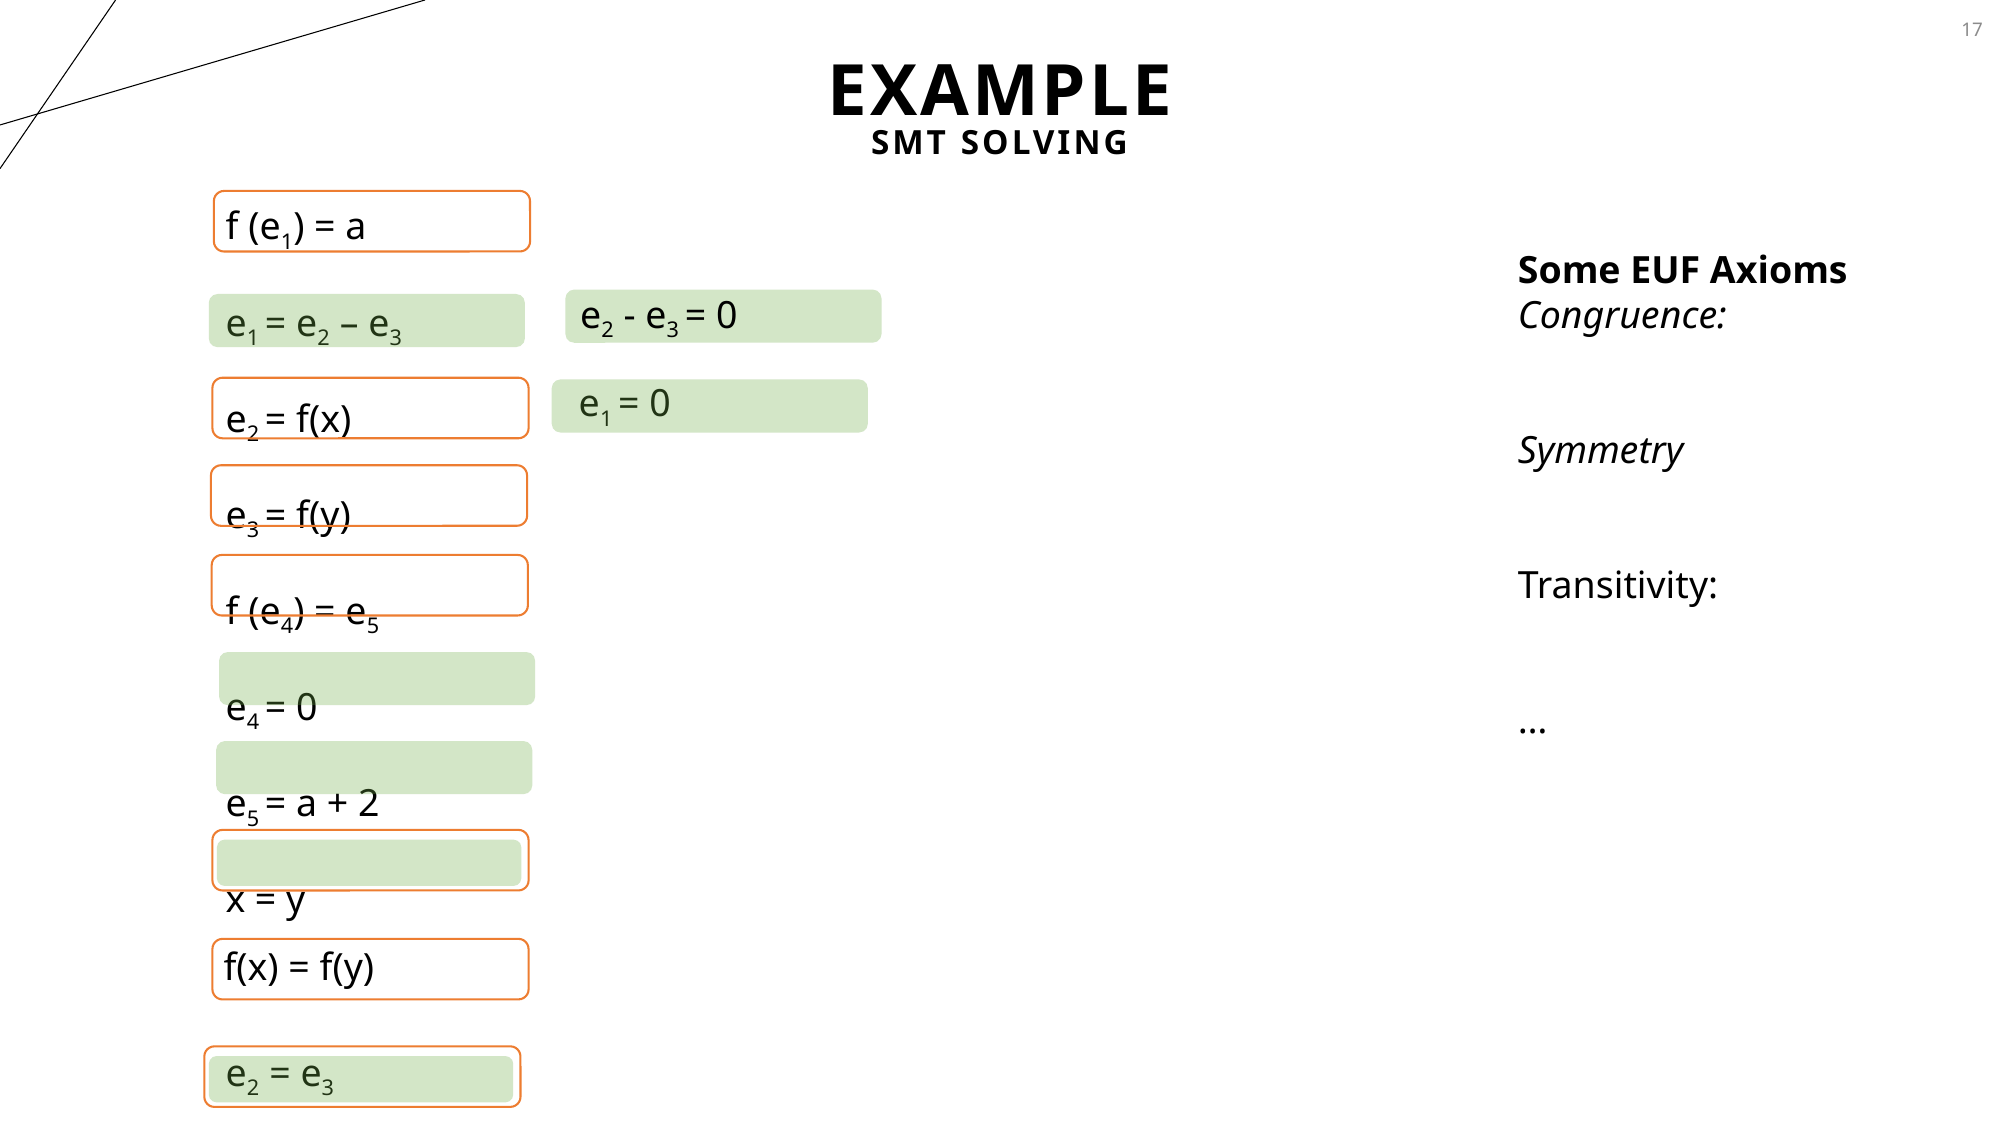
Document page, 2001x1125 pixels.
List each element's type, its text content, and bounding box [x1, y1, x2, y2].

text_box [215, 838, 523, 887]
text_box [218, 650, 537, 707]
text_box [211, 376, 530, 440]
text_box [207, 1054, 515, 1104]
text_box [211, 937, 530, 1001]
text_box [207, 292, 526, 349]
text_box [564, 288, 883, 344]
text_box [215, 739, 534, 796]
text_box [550, 378, 869, 434]
text_box [212, 189, 532, 253]
title Example [1, 0, 1999, 202]
text_box [203, 1045, 522, 1108]
text_box [210, 553, 529, 617]
text_box [211, 828, 530, 892]
text_box [209, 464, 529, 527]
text_box SMT Solving [1, 34, 1998, 253]
